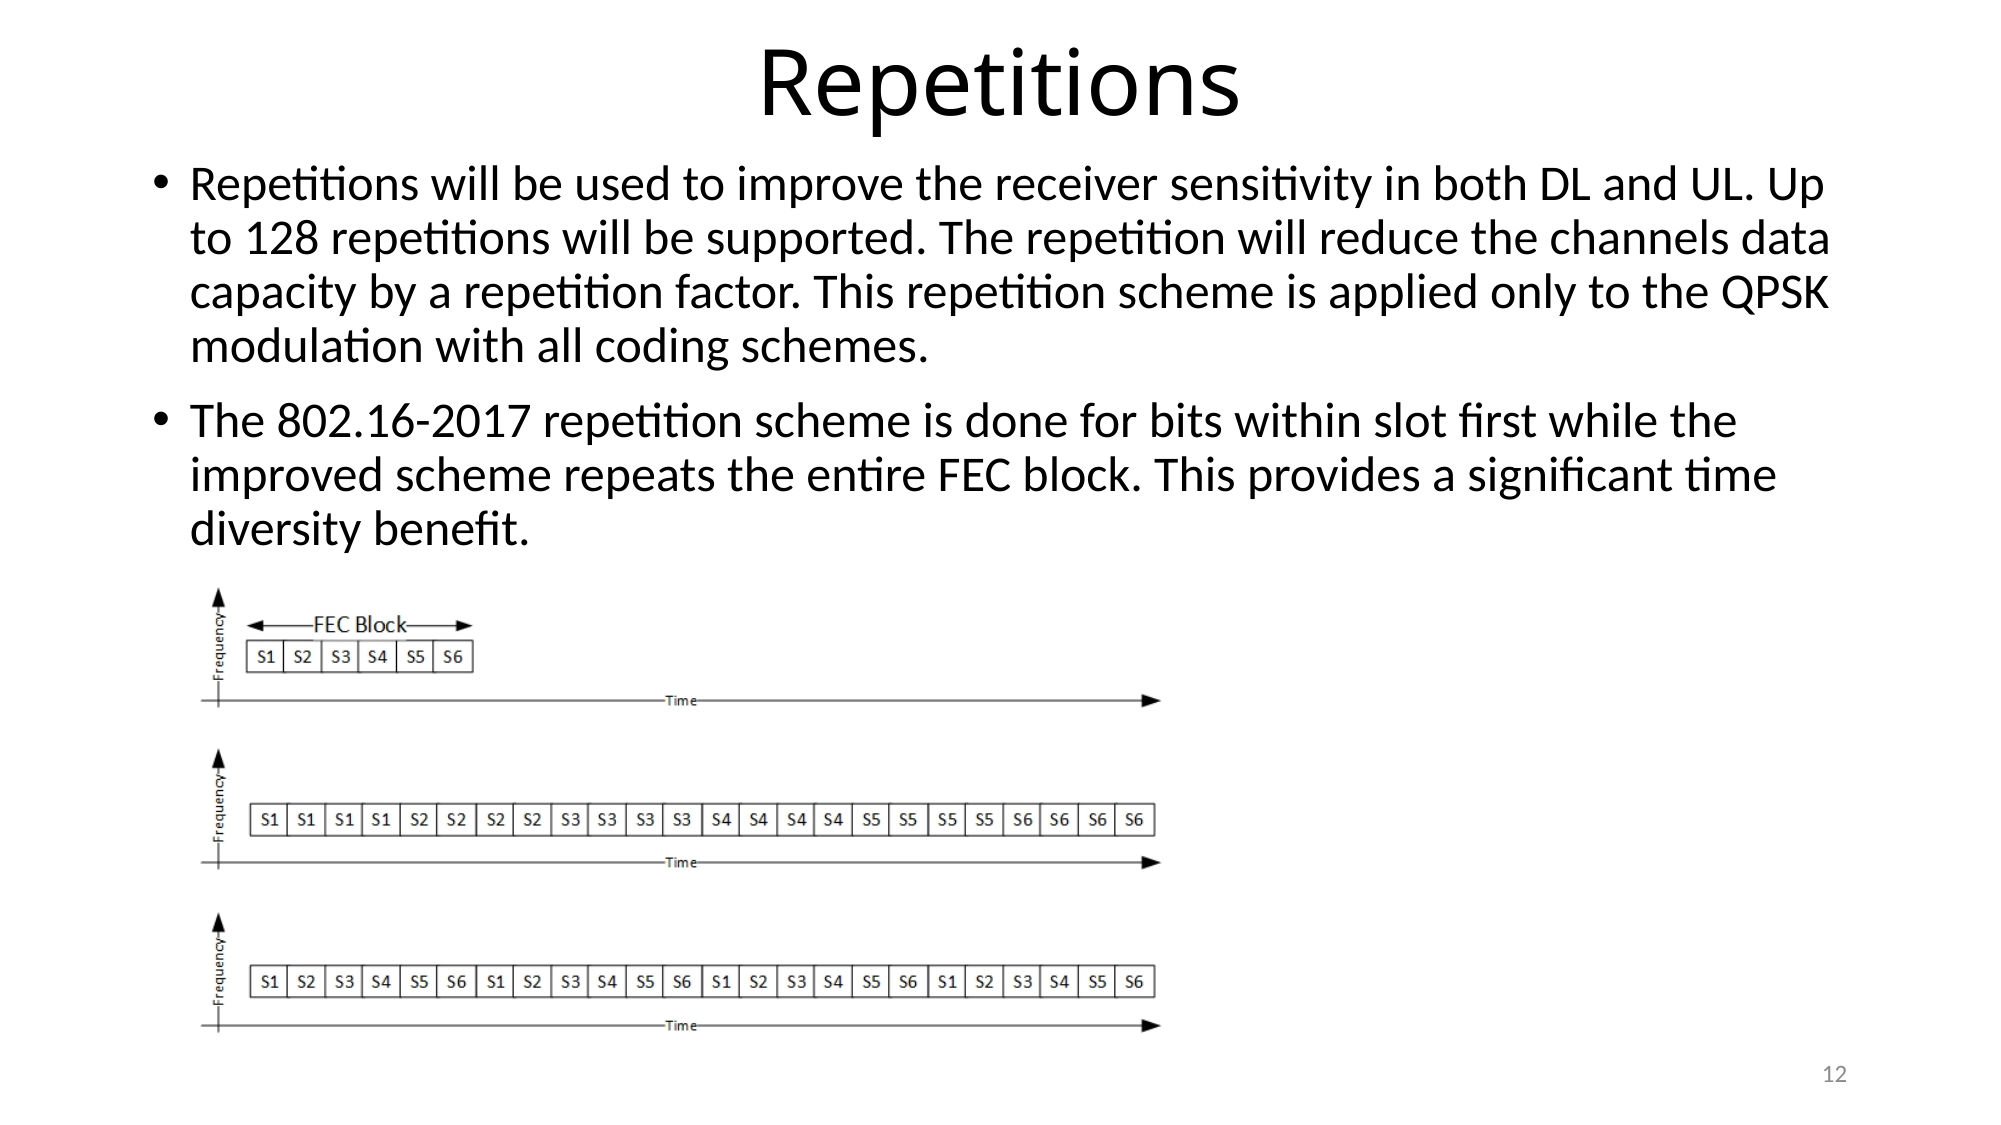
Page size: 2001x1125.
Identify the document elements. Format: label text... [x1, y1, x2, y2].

picture [193, 911, 1169, 1044]
picture [193, 747, 1169, 881]
slide_number 12 [1412, 1042, 1863, 1103]
title Repetitions [137, 22, 1863, 149]
picture [193, 586, 1169, 719]
list Repetitions will be used to improve the receiver sensitivity in both DL and UL. Up to 128 repetitions will be supported. The repetition will reduce the channels data capacity by a repetition factor. This repetition scheme is applied only to the QPSK modulation with all coding schemes. The 802.16-2017 repetition scheme is done for bits within slot first while the improved scheme repeats the entire FEC block. This provides a significant time diversity benefit. [137, 149, 1863, 1014]
